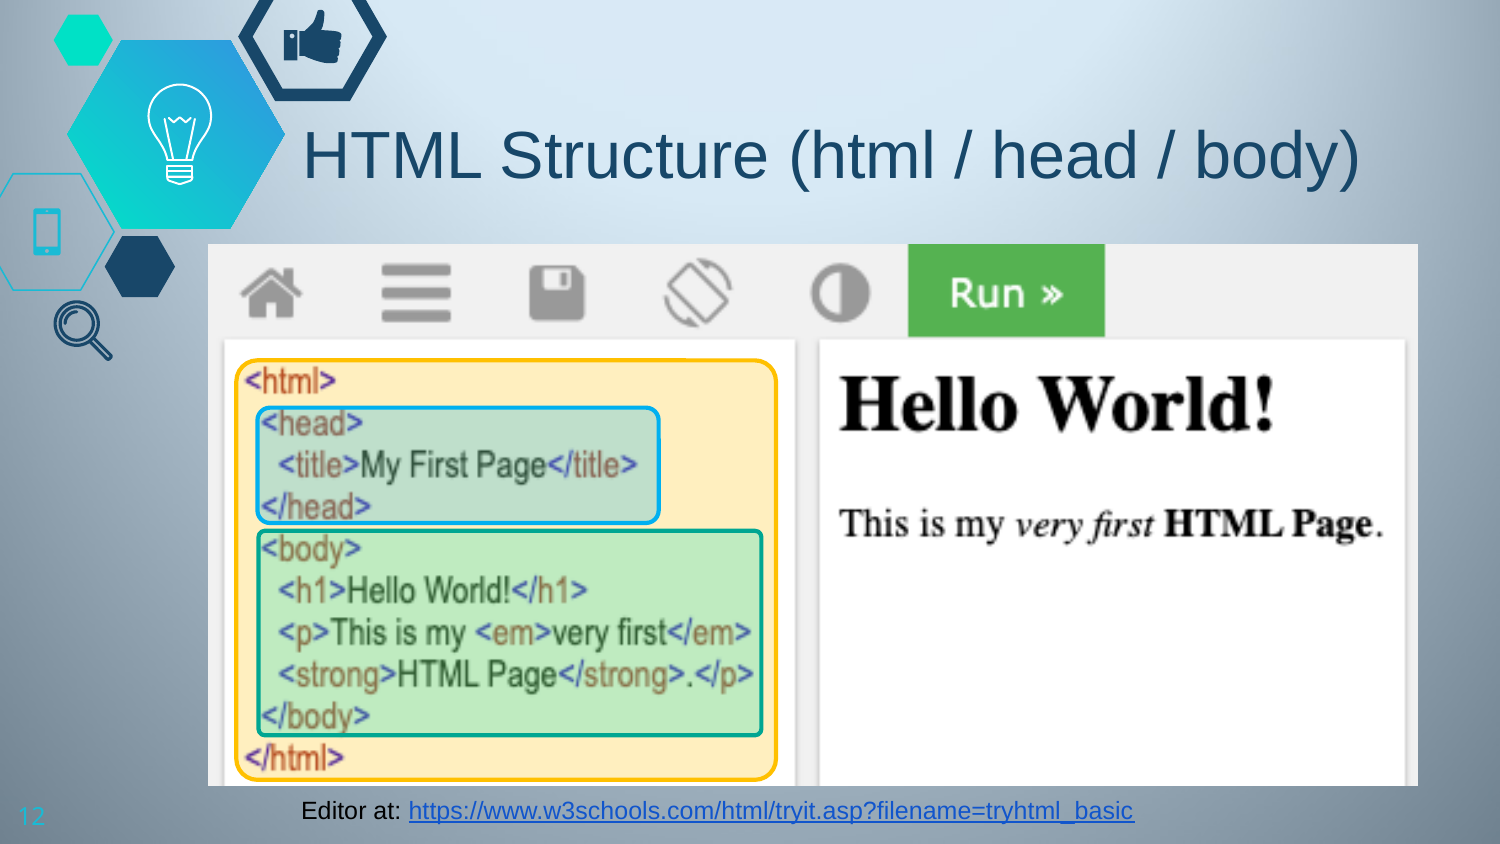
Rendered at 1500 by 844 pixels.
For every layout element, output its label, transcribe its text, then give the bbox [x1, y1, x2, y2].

picture [0, 175, 112, 289]
picture [0, 0, 1500, 844]
slide_number 12 [2, 785, 93, 844]
text_box Editor at: https://www.w3schools.com/html/tryit.asp?filename=tryhtml_basic [286, 793, 1157, 844]
title HTML Structure (html / head / body) [287, 101, 1418, 208]
picture [253, 0, 372, 88]
